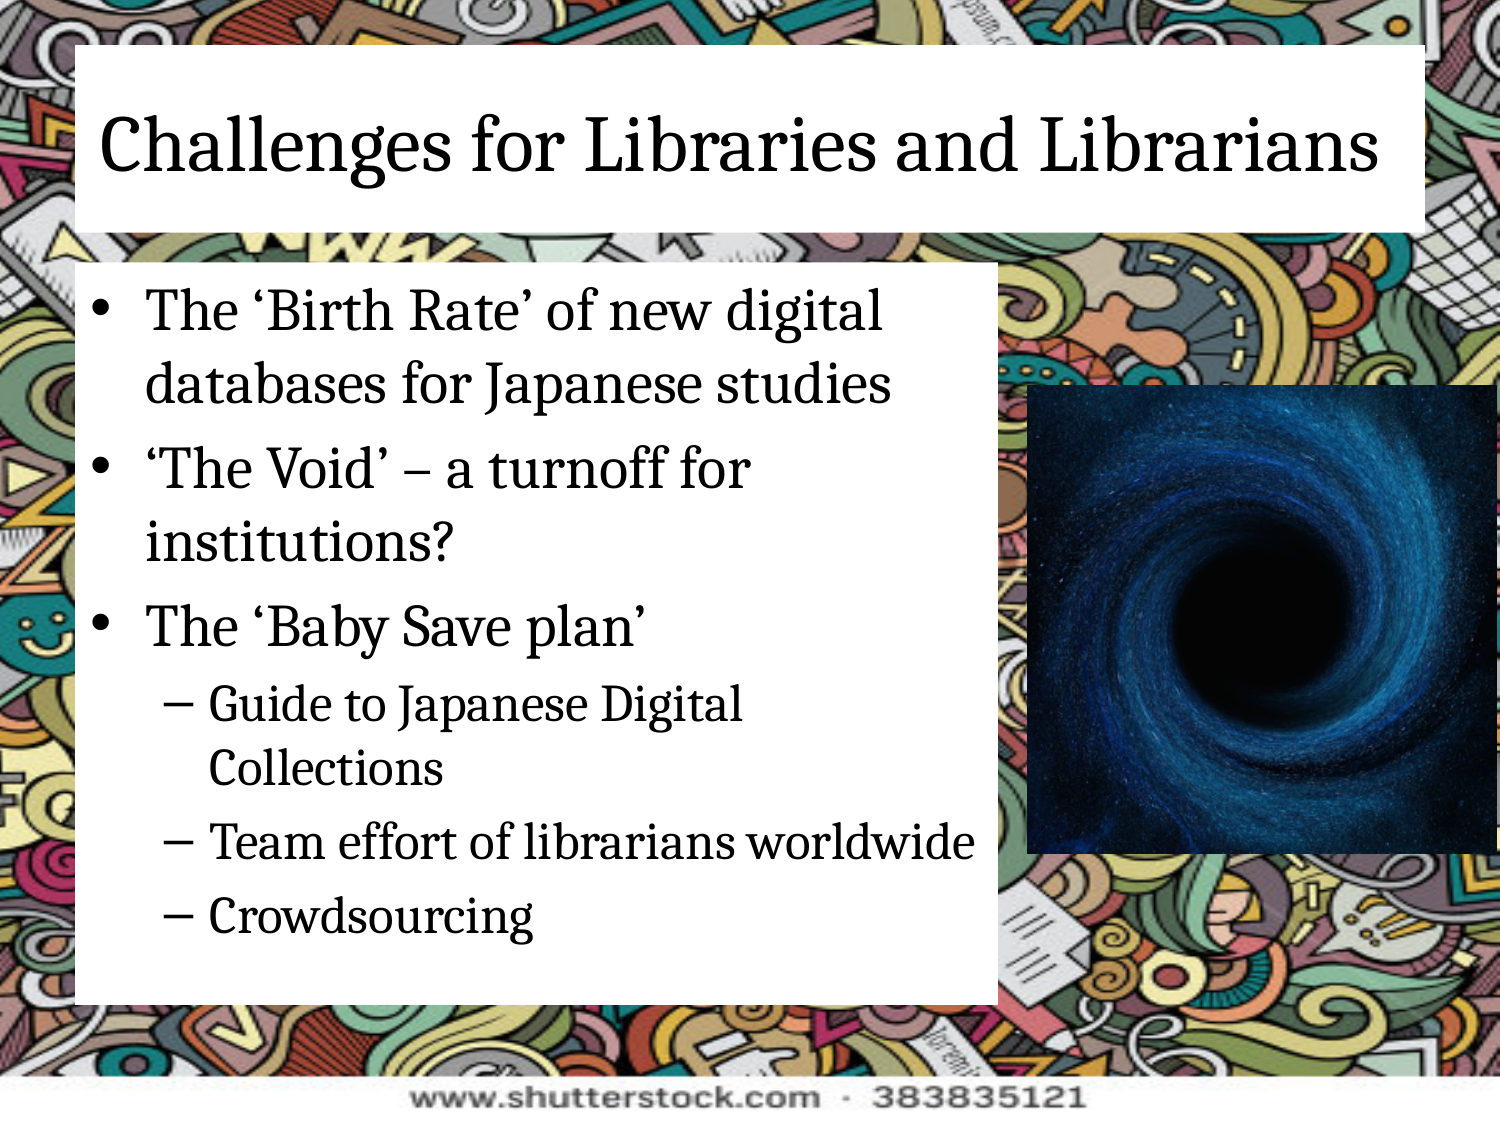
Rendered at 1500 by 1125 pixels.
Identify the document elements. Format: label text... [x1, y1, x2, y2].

list The ‘Birth Rate’ of new digital databases for Japanese studies ‘The Void’ – a turnoff for institutions? The ‘Baby Save plan’ Guide to Japanese Digital Collections Team effort of librarians worldwide Crowdsourcing [75, 262, 998, 1005]
title Challenges for Libraries and Librarians [75, 45, 1425, 233]
picture [0, 0, 1500, 1125]
